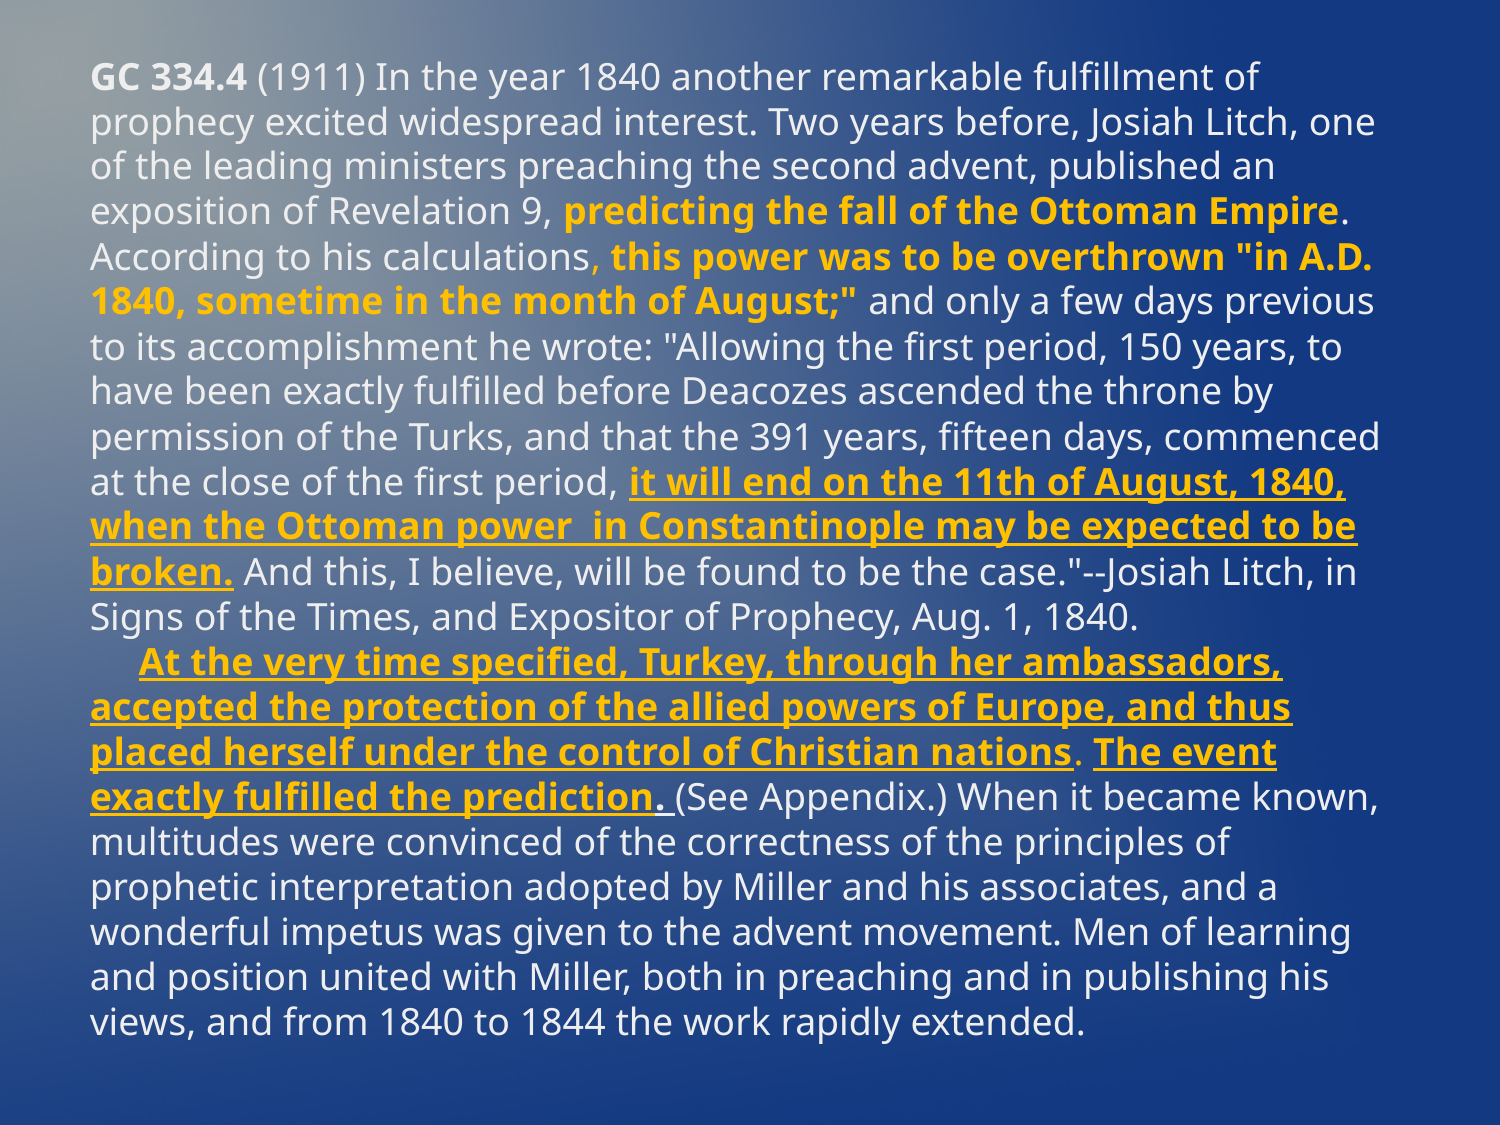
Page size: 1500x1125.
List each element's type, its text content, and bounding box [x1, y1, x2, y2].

picture [0, 0, 1500, 1125]
title GC 334.4 (1911) In the year 1840 another remarkable fulfillment of prophecy excited widespread interest. Two years before, Josiah Litch, one of the leading ministers preaching the second advent, published an exposition of Revelation 9, predicting the fall of the Ottoman Empire. According to his calculations, this power was to be overthrown "in A.D. 1840, sometime in the month of August;" and only a few days previous to its accomplishment he wrote: "Allowing the first period, 150 years, to have been exactly fulfilled before Deacozes ascended the throne by permission of the Turks, and that the 391 years, fifteen days, commenced at the close of the first period, it will end on the 11th of August, 1840, when the Ottoman power in Constantinople may be expected to be broken. And this, I believe, will be found to be the case."--Josiah Litch, in Signs of the Times, and Expositor of Prophecy, Aug. 1, 1840. At the very time specified, Turkey, through her ambassadors, accepted the protection of the allied powers of Europe, and thus placed herself under the control of Christian nations. The event exactly fulfilled the prediction. (See Appendix.) When it became known, multitudes were convinced of the correctness of the principles of prophetic interpretation adopted by Miller and his associates, and a wonderful impetus was given to the advent movement. Men of learning and position united with Miller, both in preaching and in publishing his views, and from 1840 to 1844 the work rapidly extended. [75, 45, 1425, 1038]
